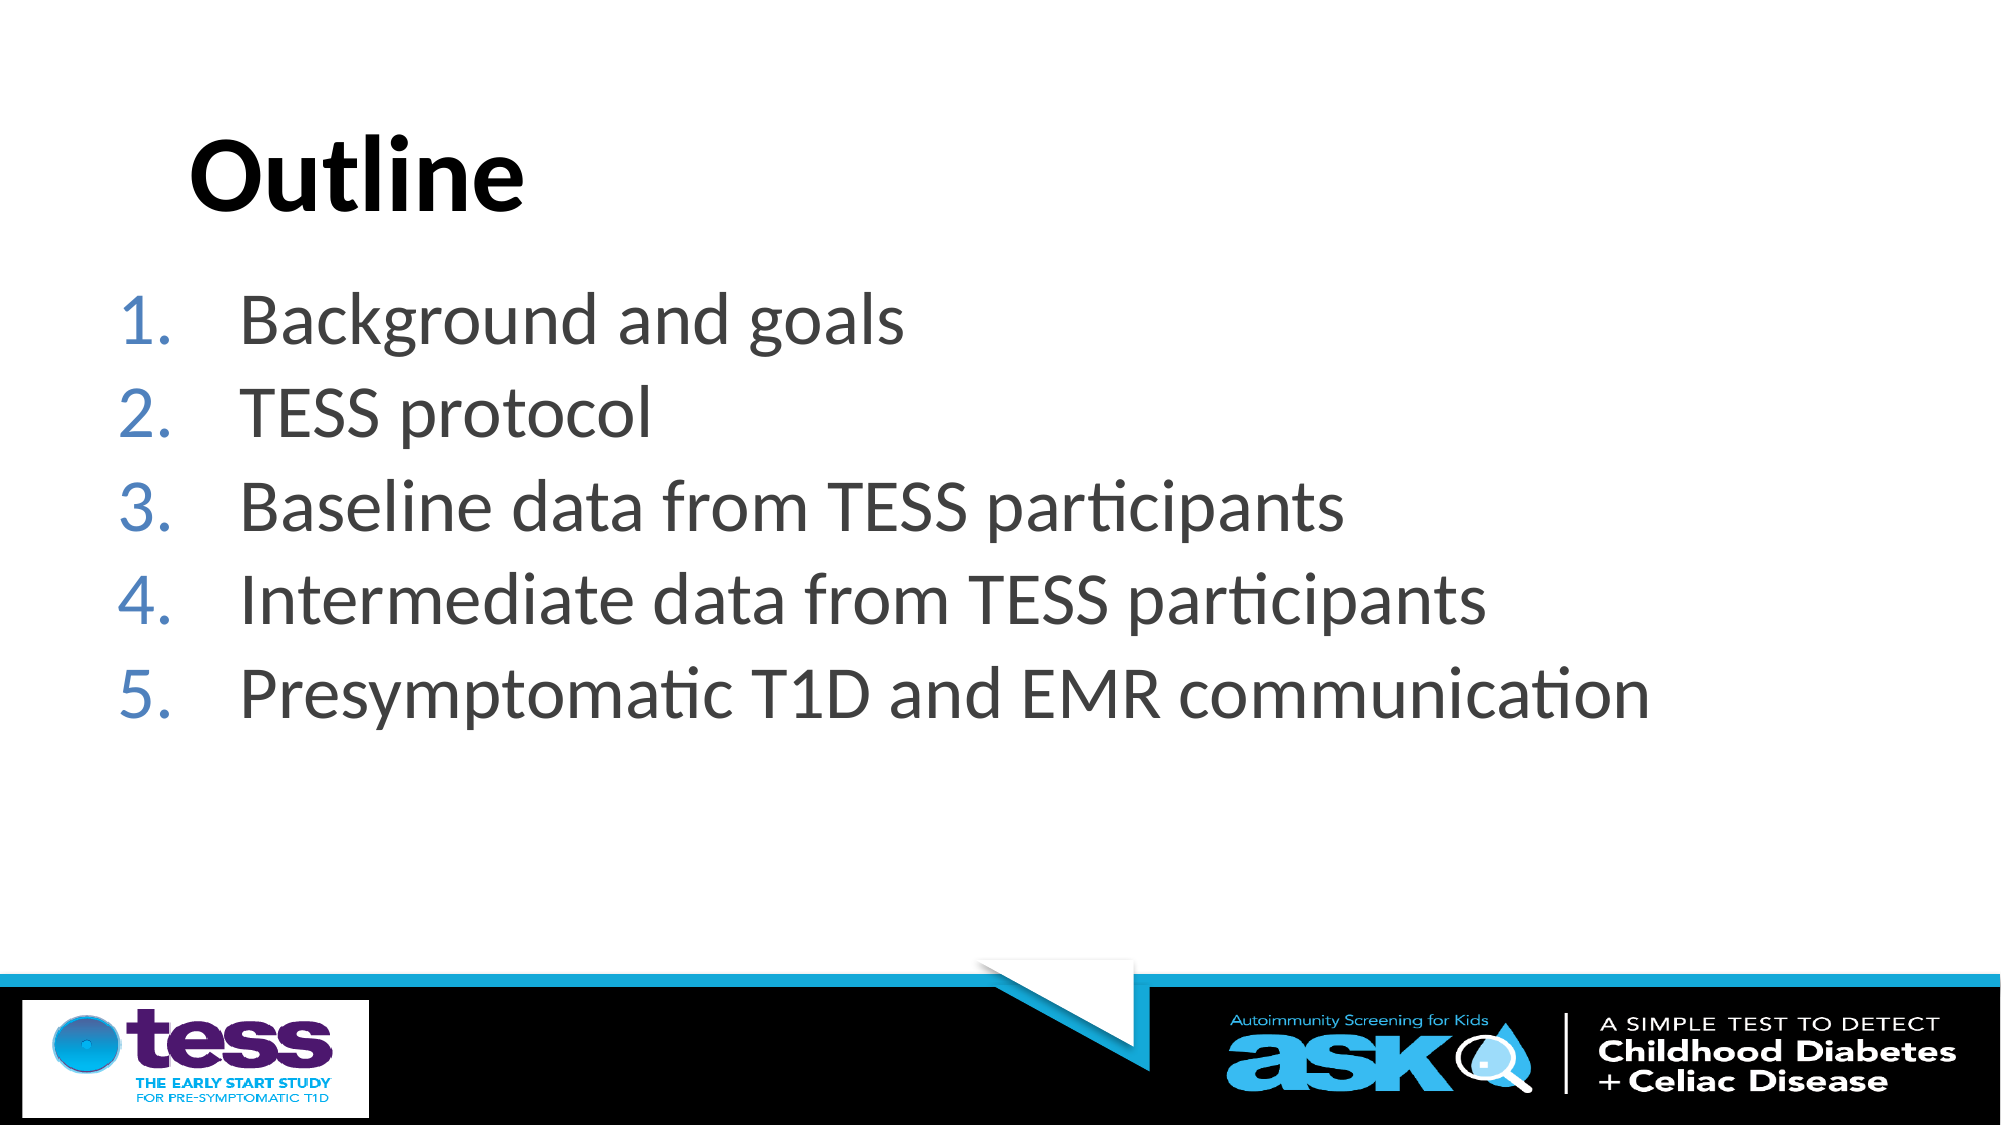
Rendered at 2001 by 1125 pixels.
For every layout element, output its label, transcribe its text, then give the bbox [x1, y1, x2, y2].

text_box Background and goals TESS protocol Baseline data from TESS participants Intermediate data from TESS participants Presymptomatic T1D and EMR communication [84, 272, 1915, 937]
picture [1220, 1003, 1966, 1101]
title Outline [174, 94, 1825, 242]
picture [21, 1000, 370, 1119]
